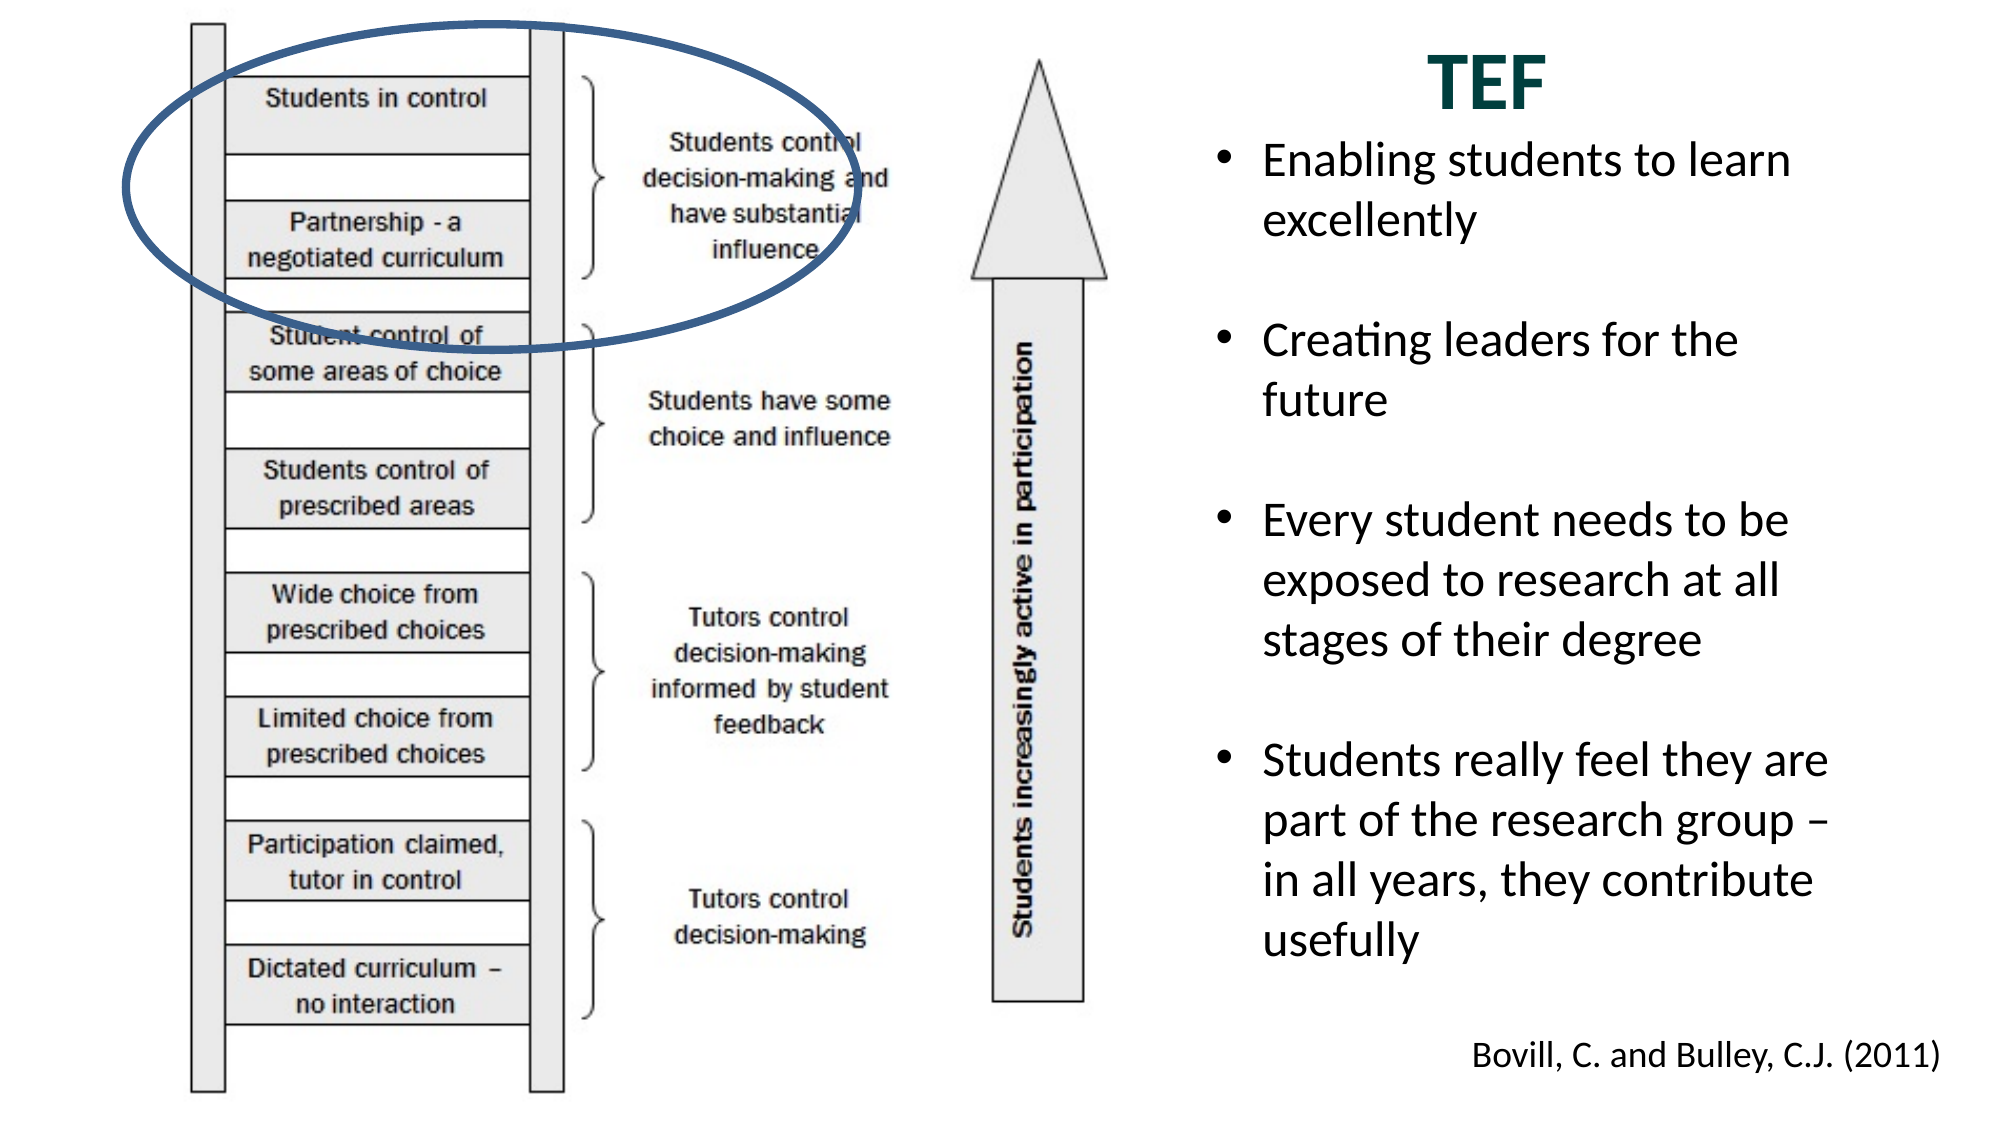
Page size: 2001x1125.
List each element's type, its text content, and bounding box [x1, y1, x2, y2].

text_box TEF Enabling students to learn excellently Creating leaders for the future Every student needs to be exposed to research at all stages of their degree Students really feel they are part of the research group – in all years, they contribute usefully [1200, 19, 1863, 974]
text_box [123, 131, 145, 243]
picture [150, 0, 1148, 1125]
text_box Bovill, C. and Bulley, C.J. (2011) [1457, 1023, 1957, 1083]
